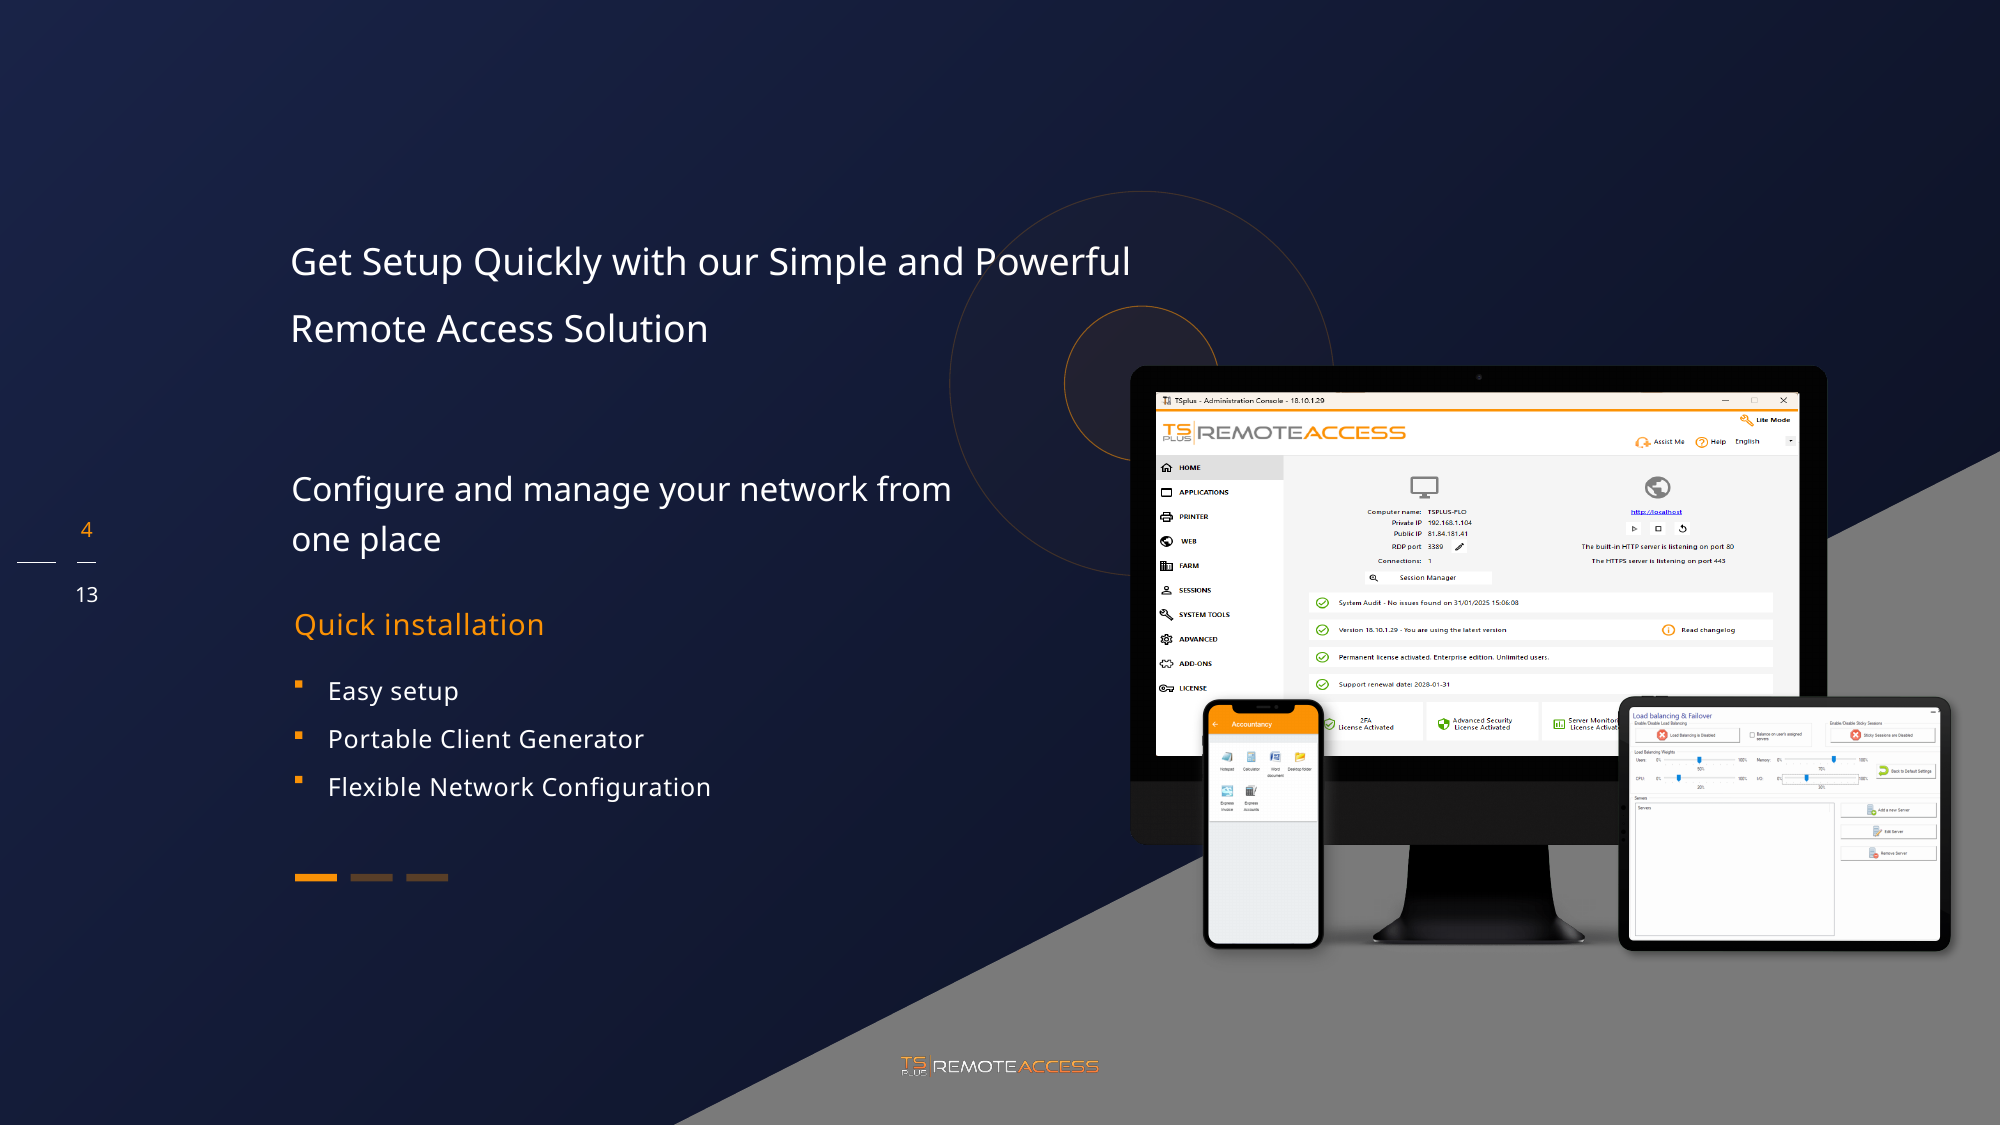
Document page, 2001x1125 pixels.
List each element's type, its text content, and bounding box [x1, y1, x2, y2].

picture [1029, 324, 1966, 1035]
text_box [350, 873, 394, 882]
text_box [405, 873, 449, 882]
text_box Easy setup Portable Client Generator Flexible Network Configuration [325, 658, 858, 801]
text_box [294, 730, 304, 740]
text_box [294, 873, 338, 882]
text_box [294, 679, 304, 689]
text_box Configure and manage your network from one place [291, 458, 949, 559]
text_box 13 [0, 581, 174, 607]
picture [901, 1055, 1099, 1078]
text_box [671, 450, 2000, 1125]
text_box 4 [0, 517, 174, 543]
text_box Get Setup Quickly with our Simple and Powerful Remote Access Solution [275, 209, 949, 358]
text_box [294, 775, 304, 784]
text_box Quick installation [291, 603, 719, 641]
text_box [949, 191, 1335, 576]
